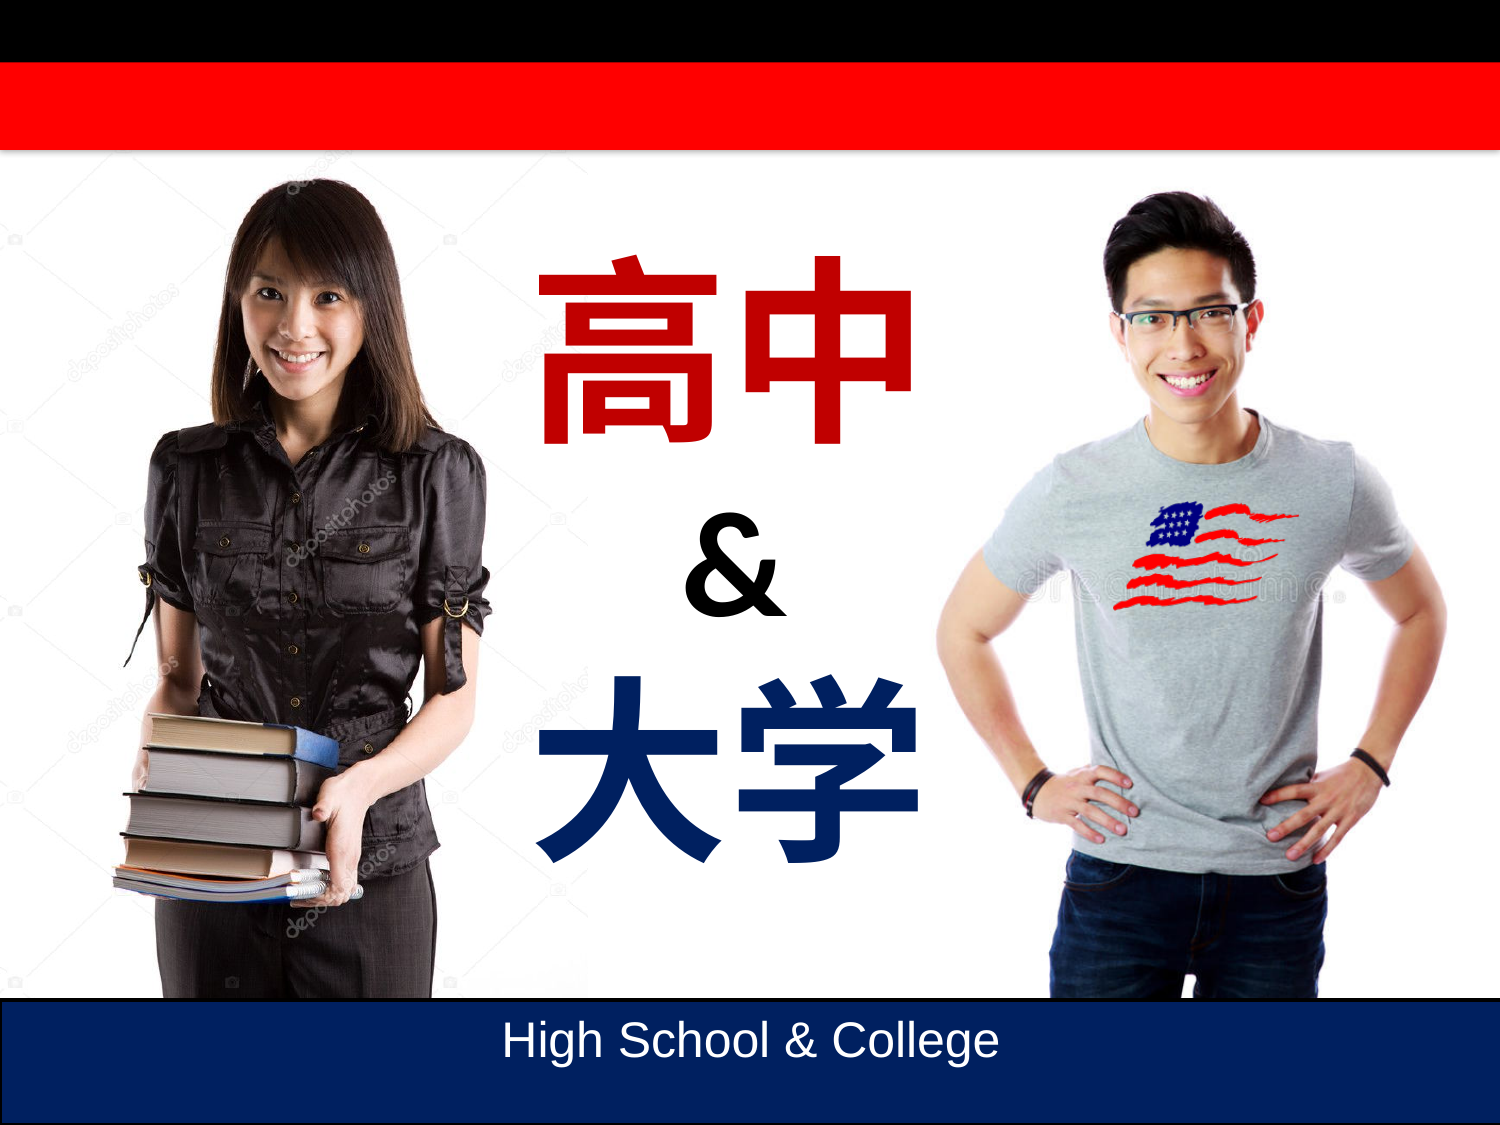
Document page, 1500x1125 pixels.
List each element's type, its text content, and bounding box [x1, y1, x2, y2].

picture [0, 124, 588, 1007]
text_box [0, 62, 1500, 150]
text_box [0, 0, 1500, 61]
picture [862, 93, 1500, 1051]
text_box High School & College [0, 998, 1500, 1125]
text_box 高中 & 大学 [591, 260, 857, 852]
